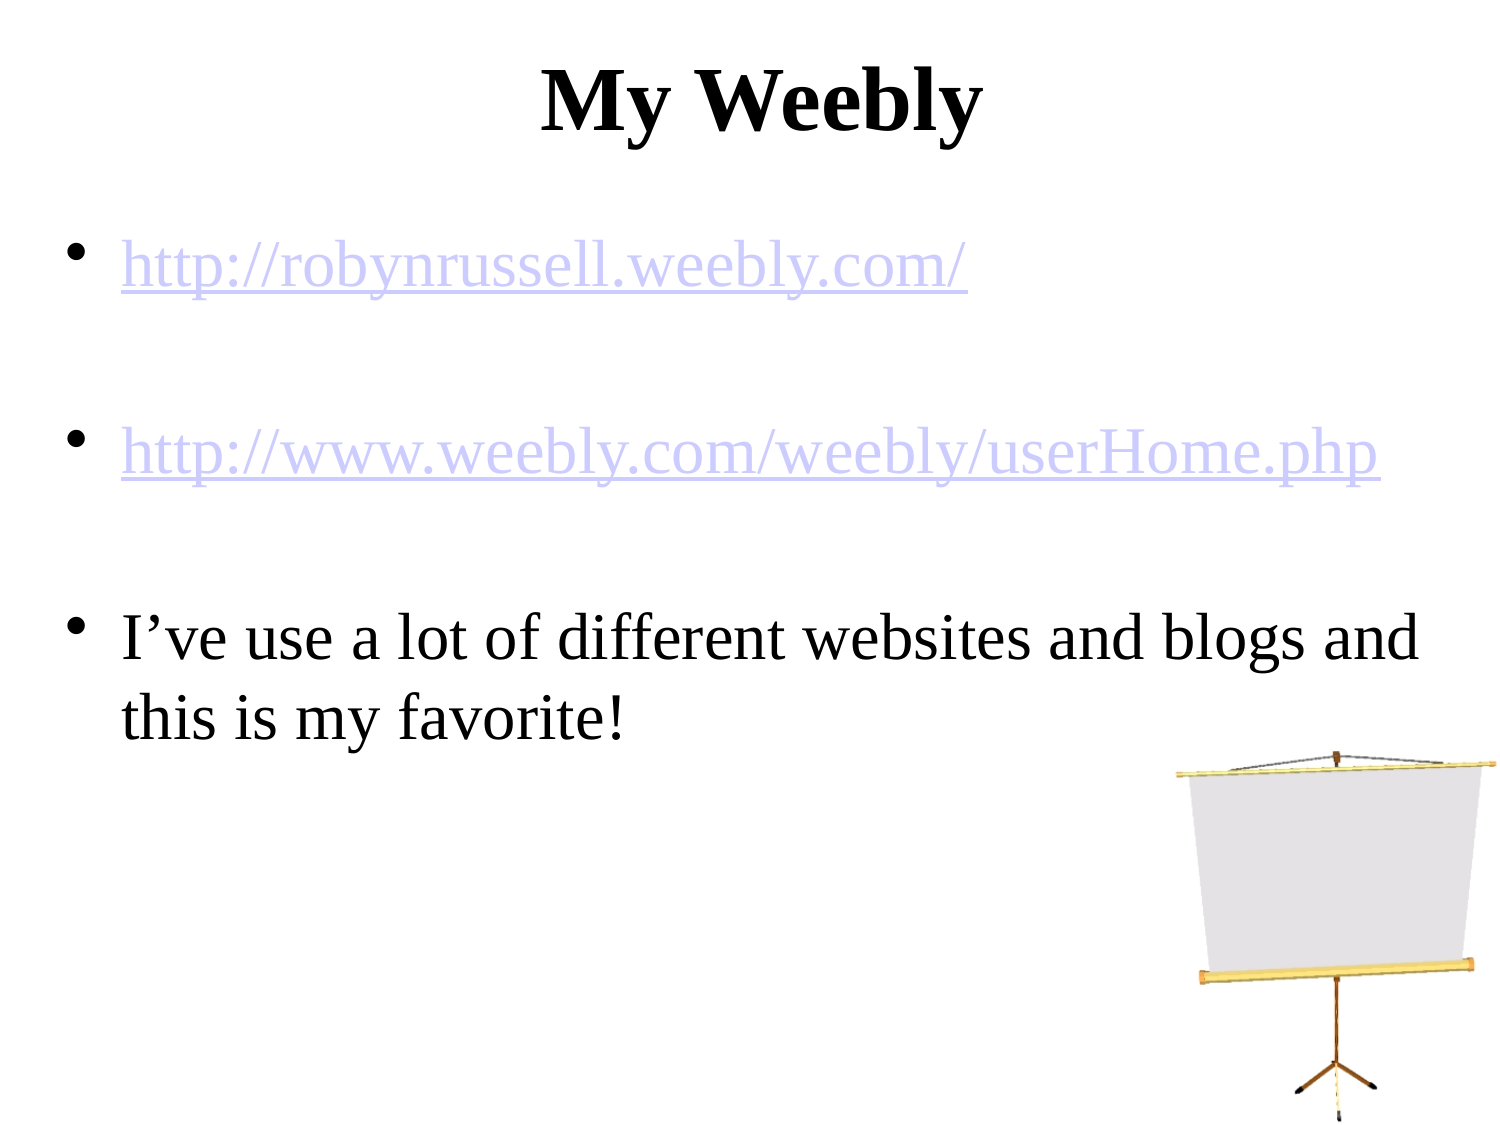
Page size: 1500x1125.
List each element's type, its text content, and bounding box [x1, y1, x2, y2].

title My Weebly [125, 0, 1400, 188]
list http://robynrussell.weebly.com/ http://www.weebly.com/weebly/userHome.php I’ve use a lot of different websites and blogs and this is my favorite! [50, 212, 1450, 1000]
picture [1167, 750, 1500, 1125]
